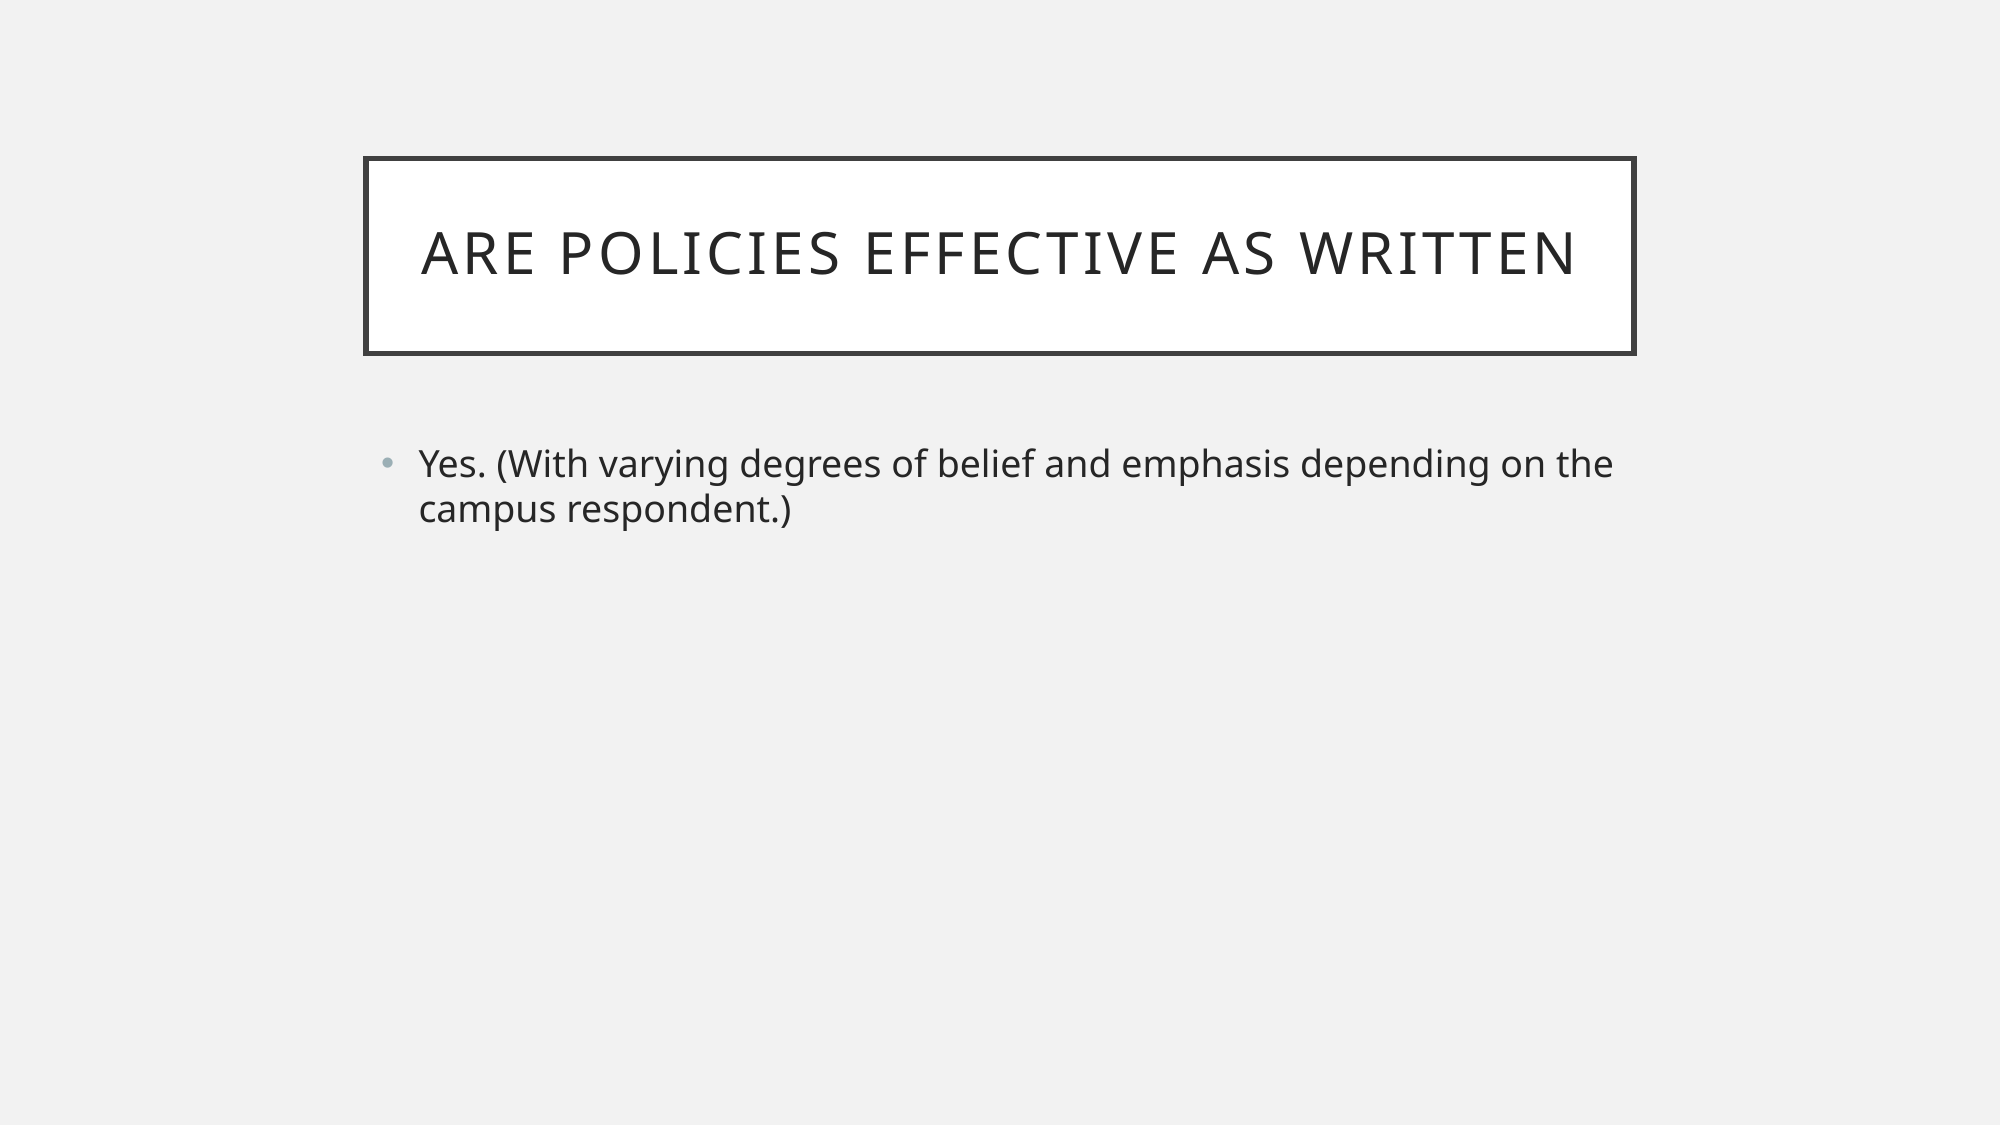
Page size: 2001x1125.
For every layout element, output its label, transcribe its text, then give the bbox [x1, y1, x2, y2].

list Yes. (With varying degrees of belief and emphasis depending on the campus respondent.) [366, 432, 1634, 1106]
title Are policies effective as written [363, 156, 1637, 356]
